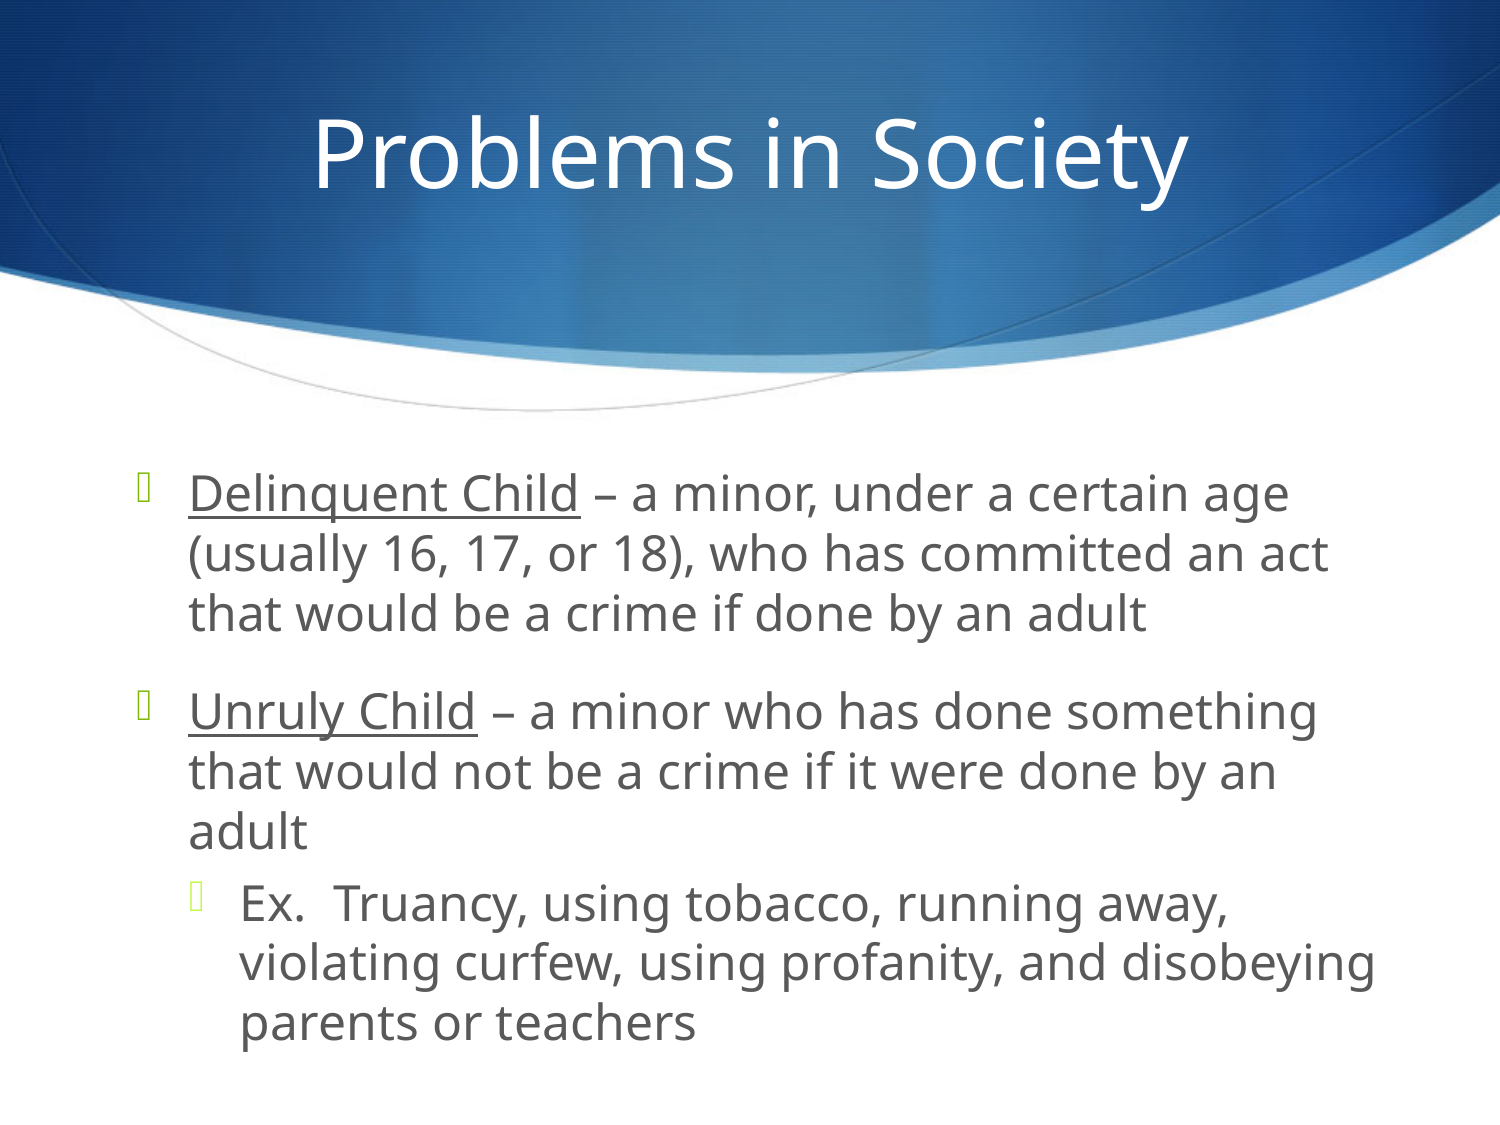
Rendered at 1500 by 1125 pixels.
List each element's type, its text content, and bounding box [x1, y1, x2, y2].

title Problems in Society [75, 56, 1425, 245]
list Delinquent Child – a minor, under a certain age (usually 16, 17, or 18), who has committed an act that would be a crime if done by an adult Unruly Child – a minor who has done something that would not be a crime if it were done by an adult Ex. Truancy, using tobacco, running away, violating curfew, using profanity, and disobeying parents or teachers [121, 454, 1425, 1063]
picture [0, 0, 1500, 1125]
